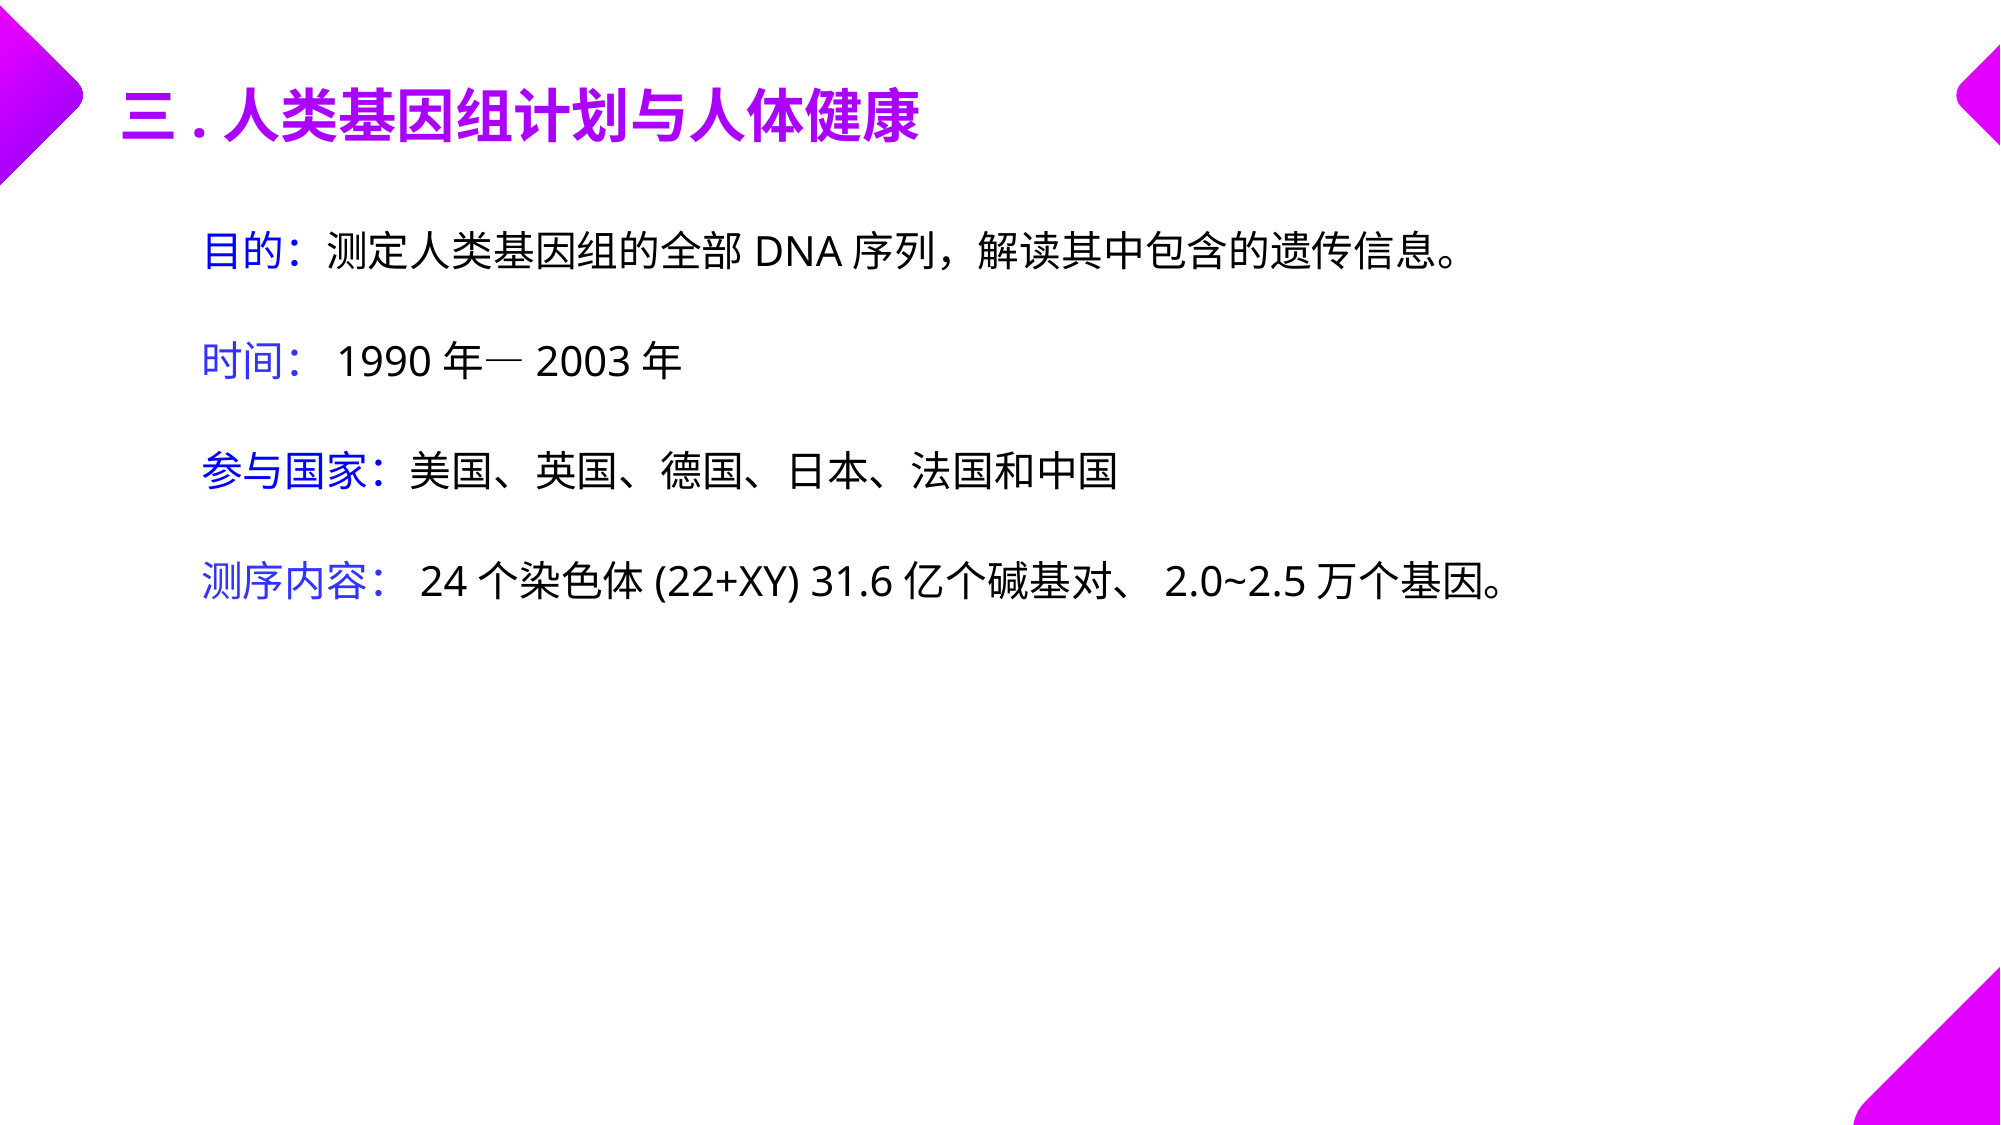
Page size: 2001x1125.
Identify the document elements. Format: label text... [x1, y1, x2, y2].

text_box 时间：1990年—2003年 [186, 302, 1365, 393]
text_box 参与国家：美国、英国、德国、日本、法国和中国 [186, 412, 1636, 503]
text_box 目的：测定人类基因组的全部DNA序列，解读其中包含的遗传信息。 [186, 192, 1725, 283]
text_box 三.人类基因组计划与人体健康 [104, 37, 936, 157]
text_box 测序内容：24个染色体(22+XY) 31.6亿个碱基对、2.0~2.5万个基因。 [186, 522, 1790, 612]
